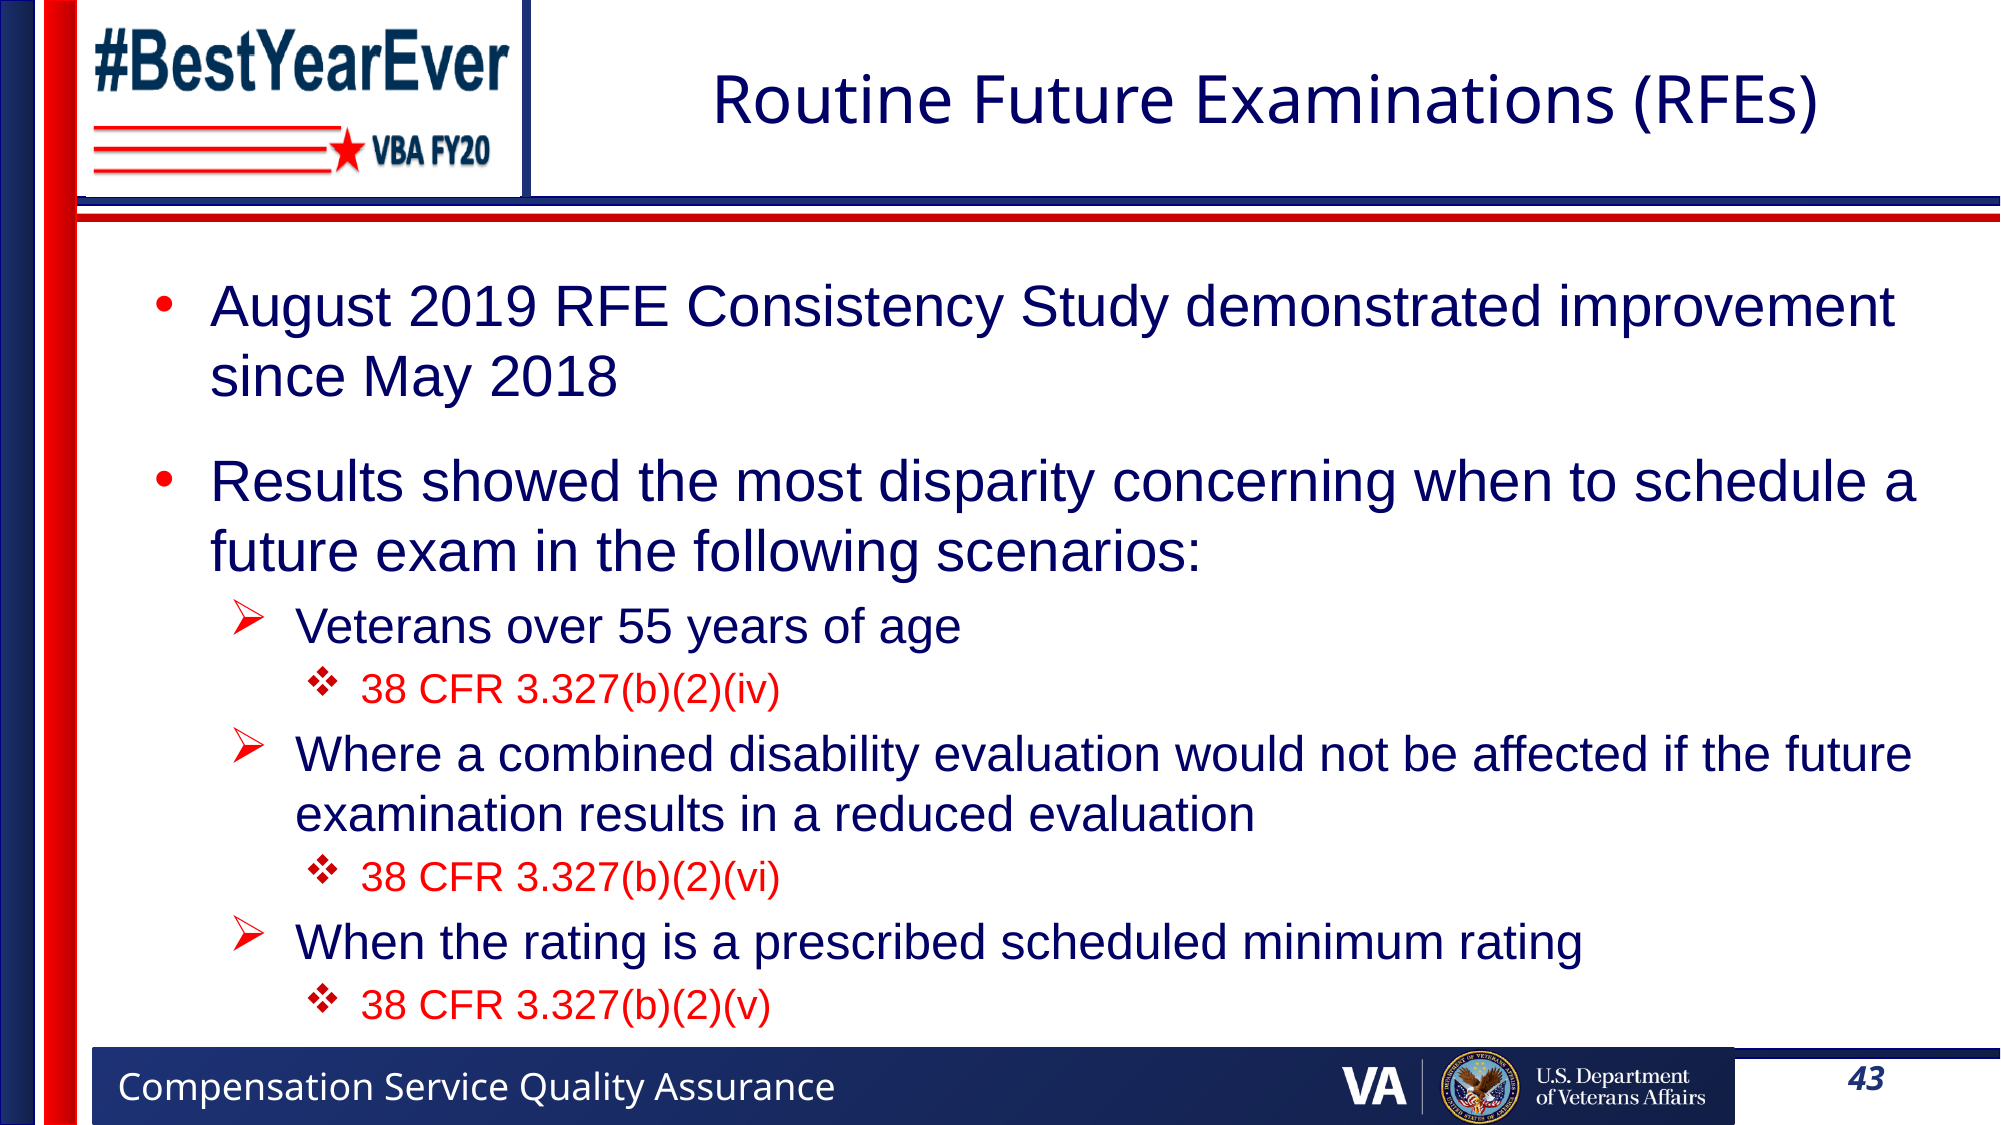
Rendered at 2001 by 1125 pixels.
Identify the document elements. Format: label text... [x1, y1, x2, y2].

list August 2019 RFE Consistency Study demonstrated improvement since May 2018 Results showed the most disparity concerning when to schedule a future exam in the following scenarios: Veterans over 55 years of age 38 CFR 3.327(b)(2)(iv) Where a combined disability evaluation would not be affected if the future examination results in a reduced evaluation 38 CFR 3.327(b)(2)(vi) When the rating is a prescribed scheduled minimum rating 38 CFR 3.327(b)(2)(v) [138, 260, 1935, 1043]
picture [1342, 1049, 1705, 1125]
picture [86, 8, 520, 197]
slide_number 43 [1733, 1042, 2000, 1118]
title Routine Future Examinations (RFEs) [531, 0, 2000, 194]
